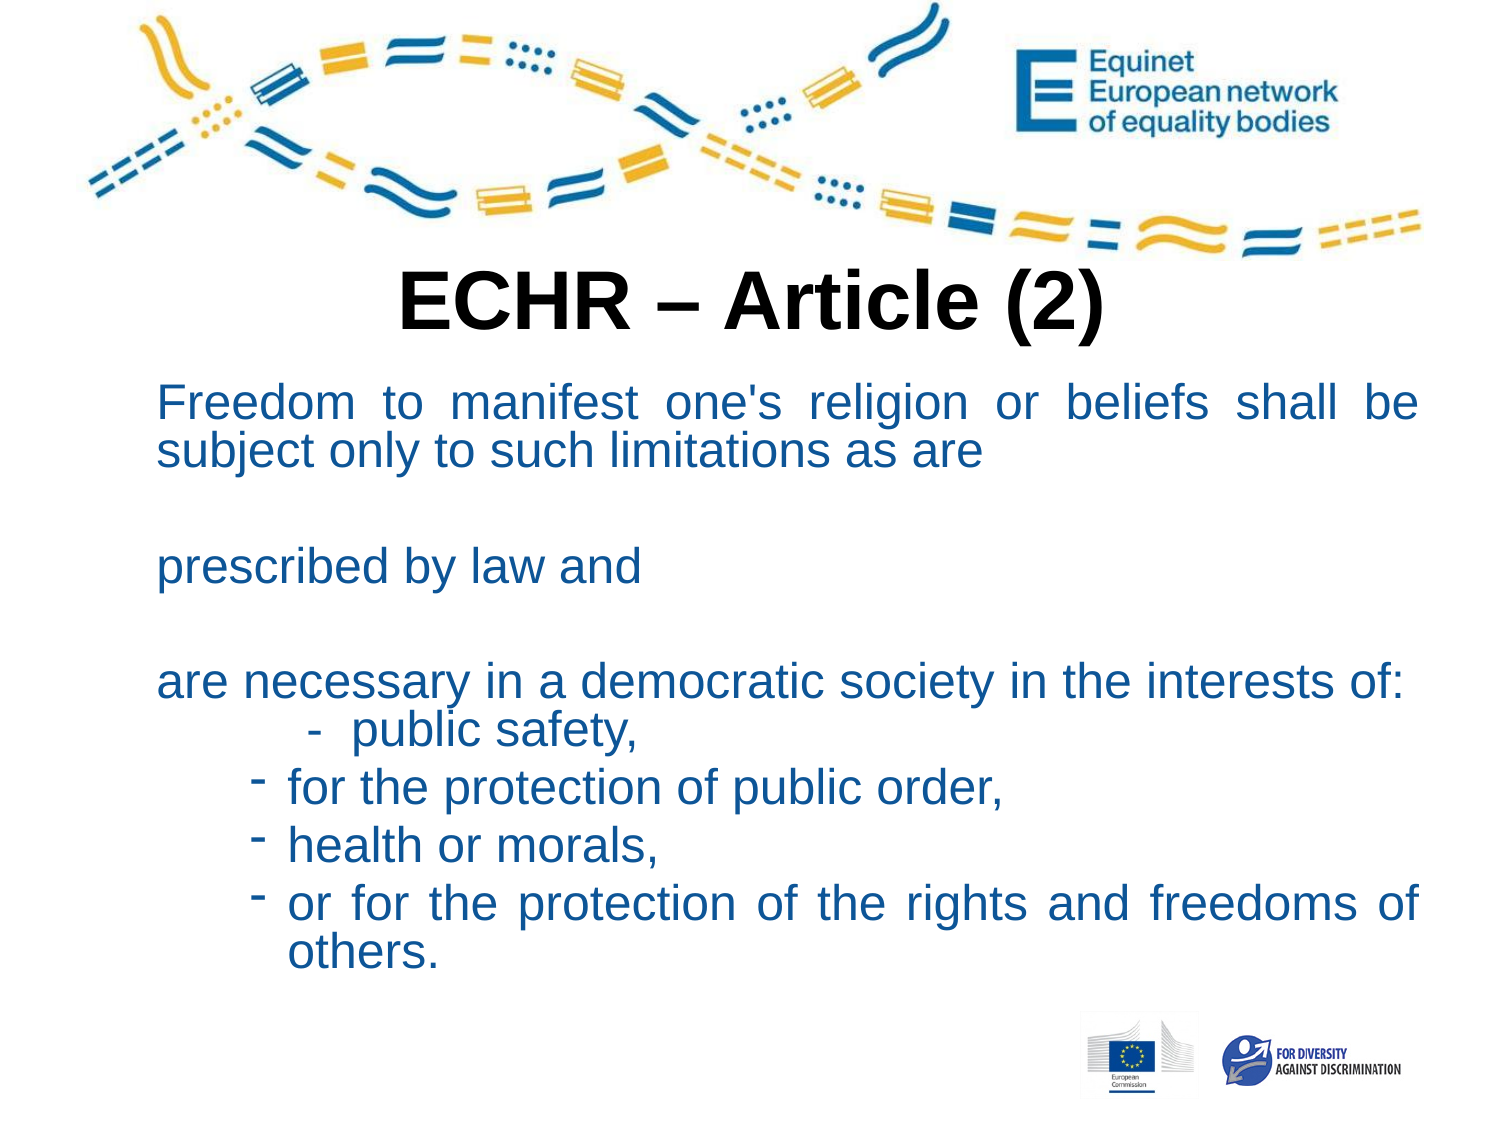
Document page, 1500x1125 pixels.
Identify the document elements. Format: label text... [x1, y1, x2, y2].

picture [1080, 1048, 1199, 1099]
list Freedom to manifest one's religion or beliefs shall be subject only to such limitations as are prescribed by law and are necessary in a democratic society in the interests of: - public safety, for the protection of public order, health or morals, or for the protection of the rights and freedoms of others. [84, 373, 1436, 1048]
title ECHR – Article (2) [76, 231, 1428, 362]
picture [76, 0, 1424, 231]
picture [1222, 1048, 1424, 1086]
